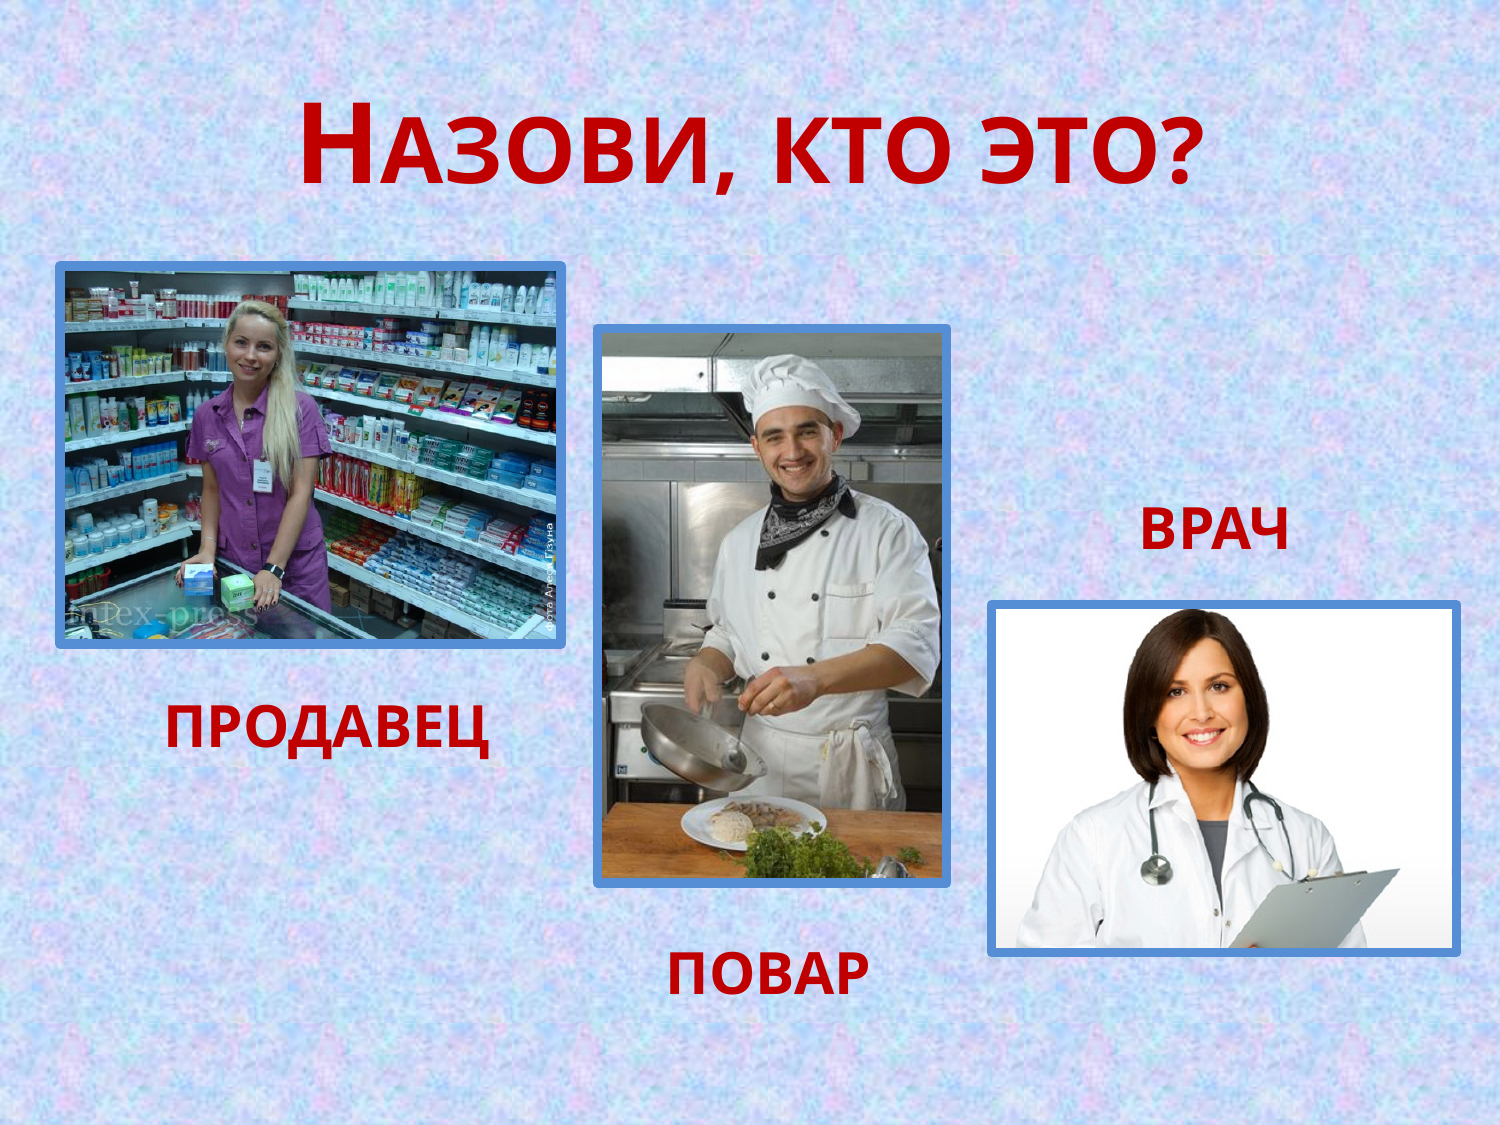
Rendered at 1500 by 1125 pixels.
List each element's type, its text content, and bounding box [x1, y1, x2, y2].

text_box ПОВАР [651, 928, 887, 1014]
title НАЗОВИ, КТО ЭТО? [75, 45, 1425, 233]
text_box ВРАЧ [1124, 484, 1307, 569]
picture [0, 0, 1500, 1125]
text_box ПРОДАВЕЦ [148, 681, 506, 767]
